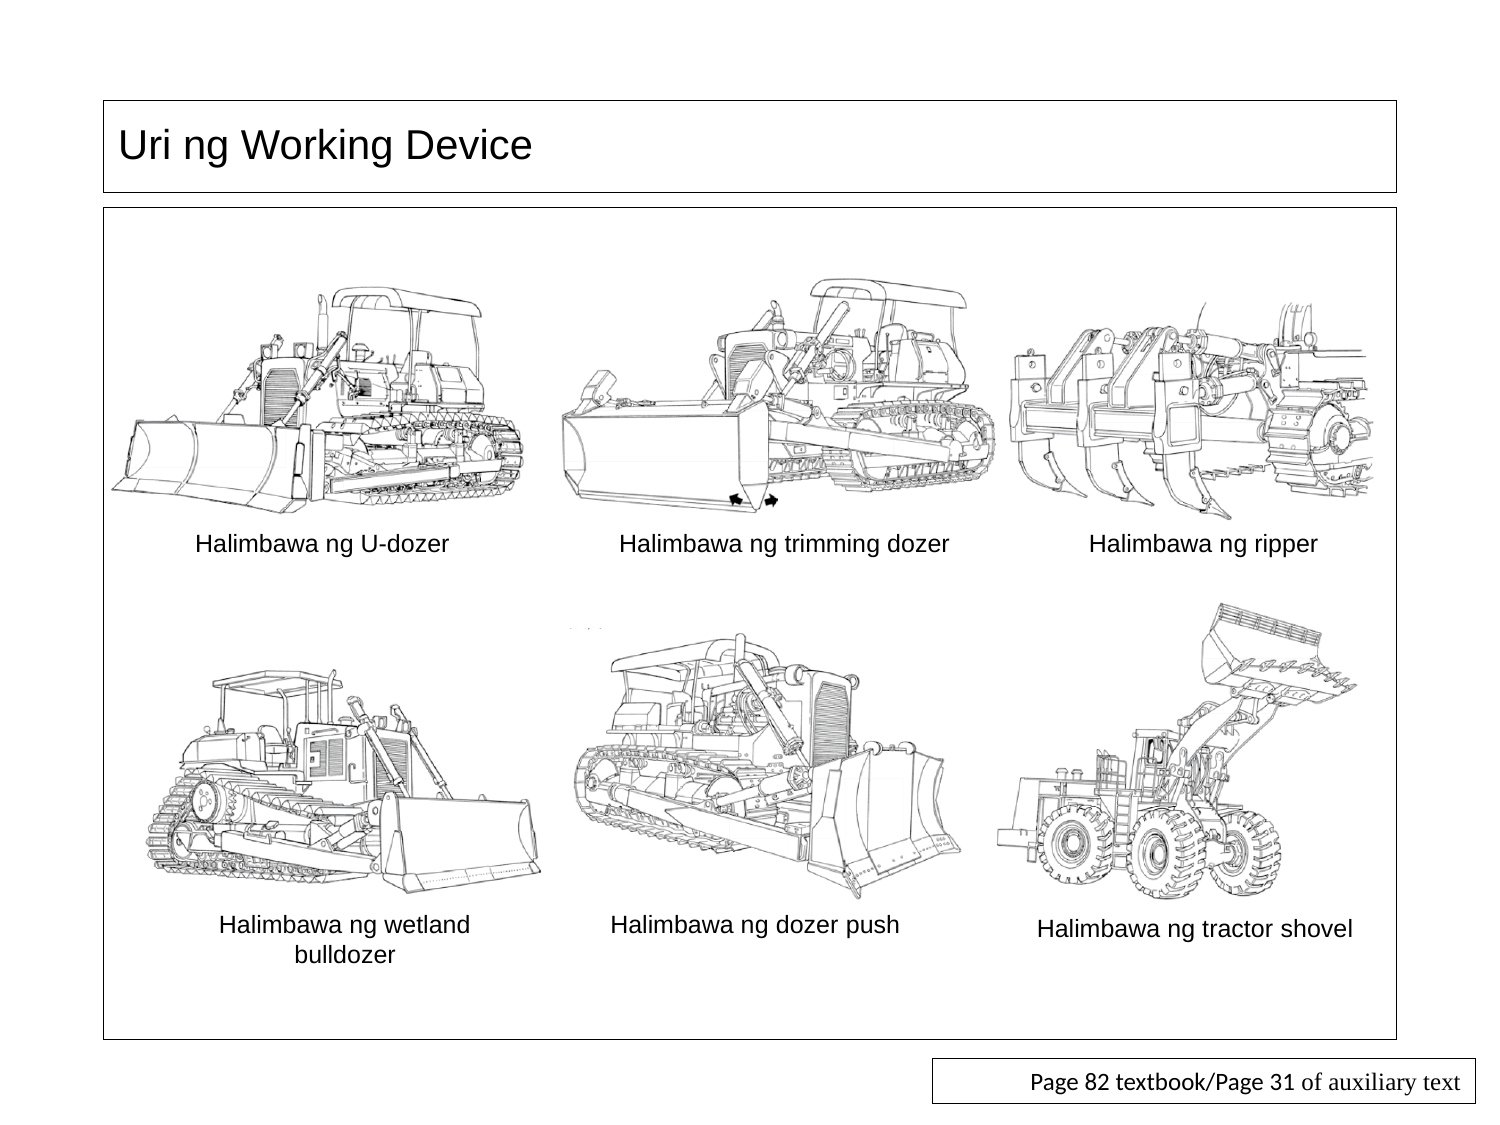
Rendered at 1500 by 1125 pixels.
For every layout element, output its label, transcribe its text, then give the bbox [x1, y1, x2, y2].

text_box Halimbawa ng wetland bulldozer [150, 901, 540, 977]
text_box Page 82 textbook/Page 31 of auxiliary text [932, 1058, 1476, 1104]
picture [562, 593, 1367, 900]
text_box Halimbawa ng trimming dozer [590, 521, 980, 565]
picture [558, 267, 1390, 521]
title Uri ng Working Device [103, 100, 1397, 193]
text_box Halimbawa ng dozer push [560, 901, 950, 947]
text_box Halimbawa ng U-dozer [128, 521, 518, 565]
text_box [103, 207, 1397, 1040]
text_box Halimbawa ng ripper [1009, 519, 1399, 565]
text_box Halimbawa ng tractor shovel [1000, 905, 1390, 951]
picture [103, 276, 543, 521]
picture [137, 658, 553, 900]
